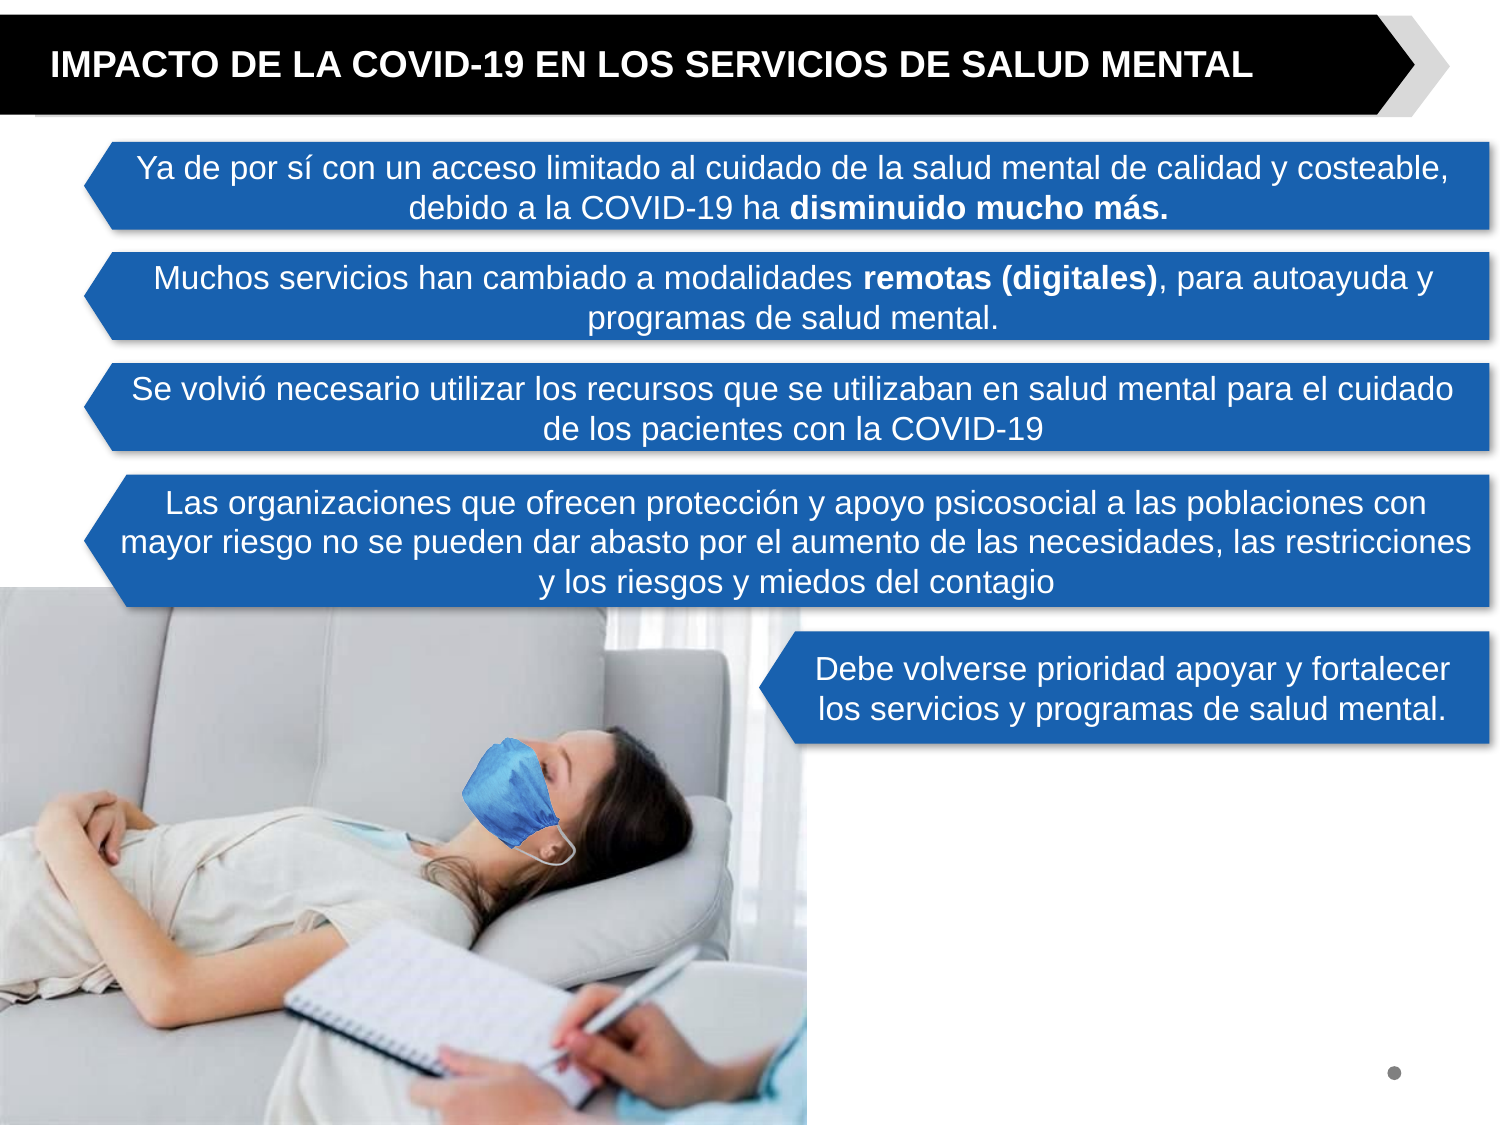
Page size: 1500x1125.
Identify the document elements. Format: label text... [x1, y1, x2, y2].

text_box IMPACTO DE LA COVID-19 EN LOS SERVICIOS DE SALUD MENTAL [35, 32, 1330, 93]
text_box Las organizaciones que ofrecen protección y apoyo psicosocial a las poblaciones con mayor riesgo no se pueden dar abasto por el aumento de las necesidades, las restricciones y los riesgos y miedos del contagio [82, 472, 1492, 610]
text_box Muchos servicios han cambiado a modalidades remotas (digitales), para autoayuda y programas de salud mental. [83, 249, 1492, 343]
text_box [0, 12, 1417, 118]
picture [0, 587, 807, 1125]
text_box Ya de por sí con un acceso limitado al cuidado de la salud mental de calidad y costeable, debido a la COVID-19 ha disminuido mucho más. [83, 139, 1492, 232]
text_box Debe volverse prioridad apoyar y fortalecer los servicios y programas de salud mental. [810, 629, 1492, 746]
text_box Se volvió necesario utilizar los recursos que se utilizaban en salud mental para el cuidado de los pacientes con la COVID-19 [83, 360, 1492, 454]
text_box [33, 13, 1452, 120]
